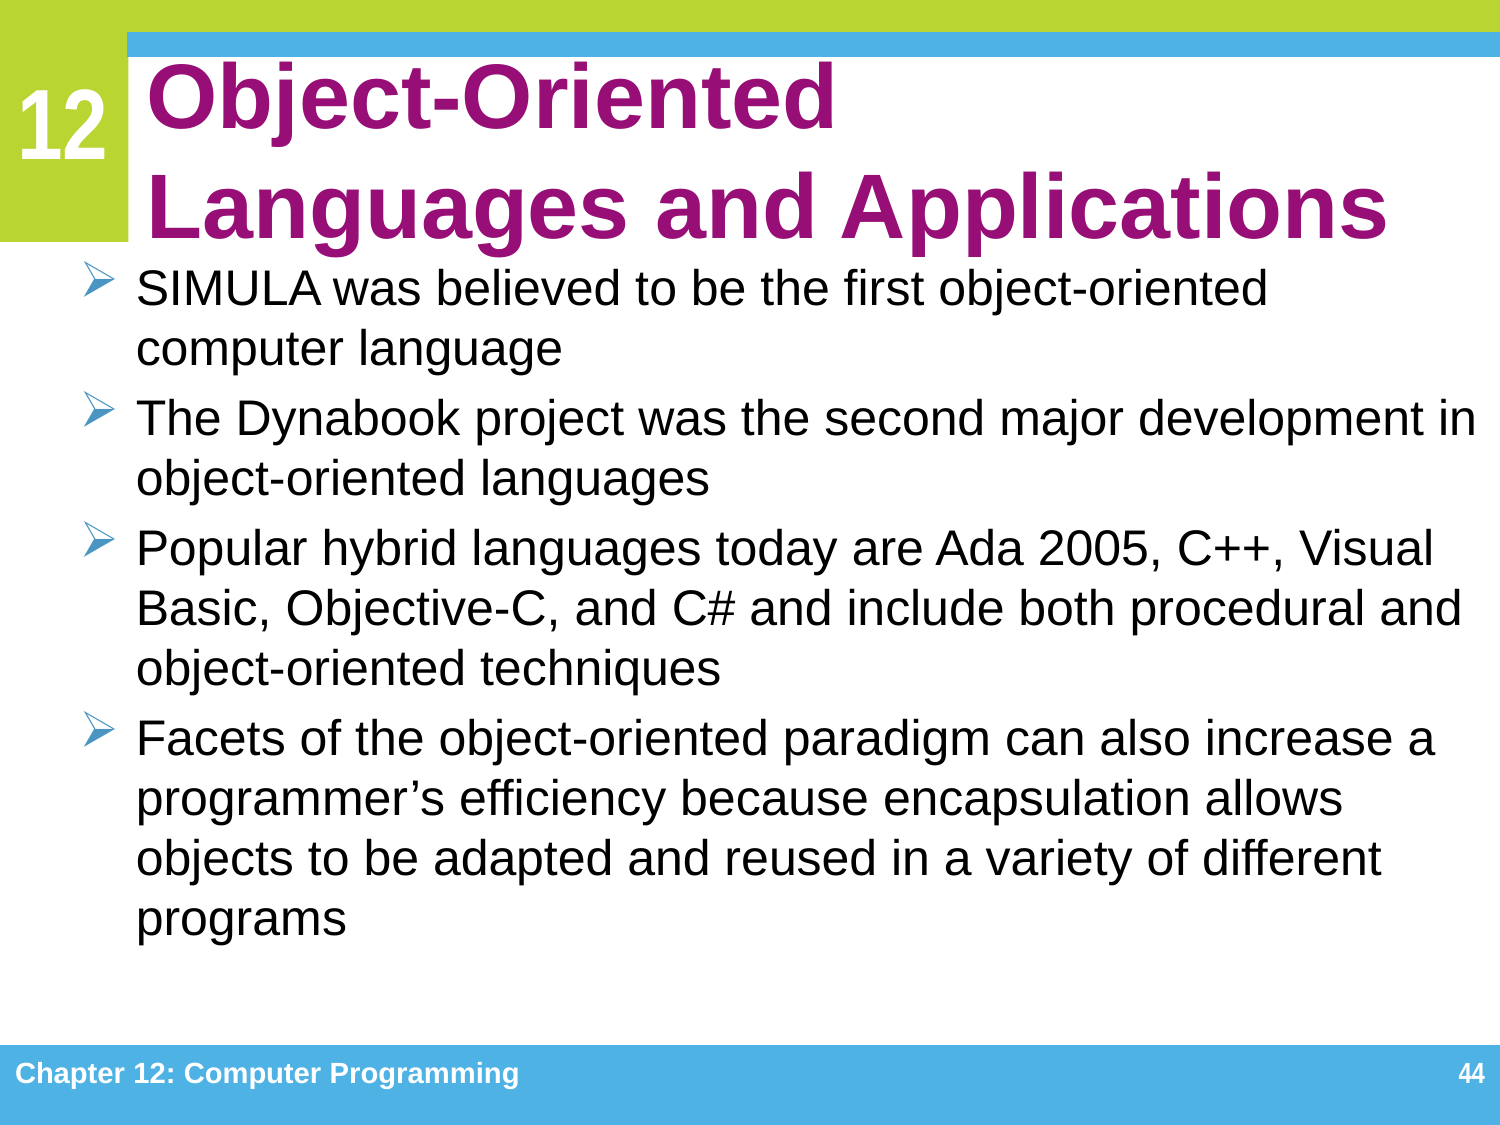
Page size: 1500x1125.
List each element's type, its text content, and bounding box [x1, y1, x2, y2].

slide_number 44 [1149, 1046, 1500, 1125]
list SIMULA was believed to be the first object-oriented computer language The Dynabook project was the second major development in object-oriented languages Popular hybrid languages today are Ada 2005, C++, Visual Basic, Objective-C, and C# and include both procedural and object-oriented techniques Facets of the object-oriented paradigm can also increase a programmer’s efficiency because encapsulation allows objects to be adapted and reused in a variety of different programs [64, 247, 1500, 1006]
footer Chapter 12: Computer Programming [0, 1046, 1149, 1125]
title Object-Oriented Languages and Applications [131, 60, 1500, 234]
